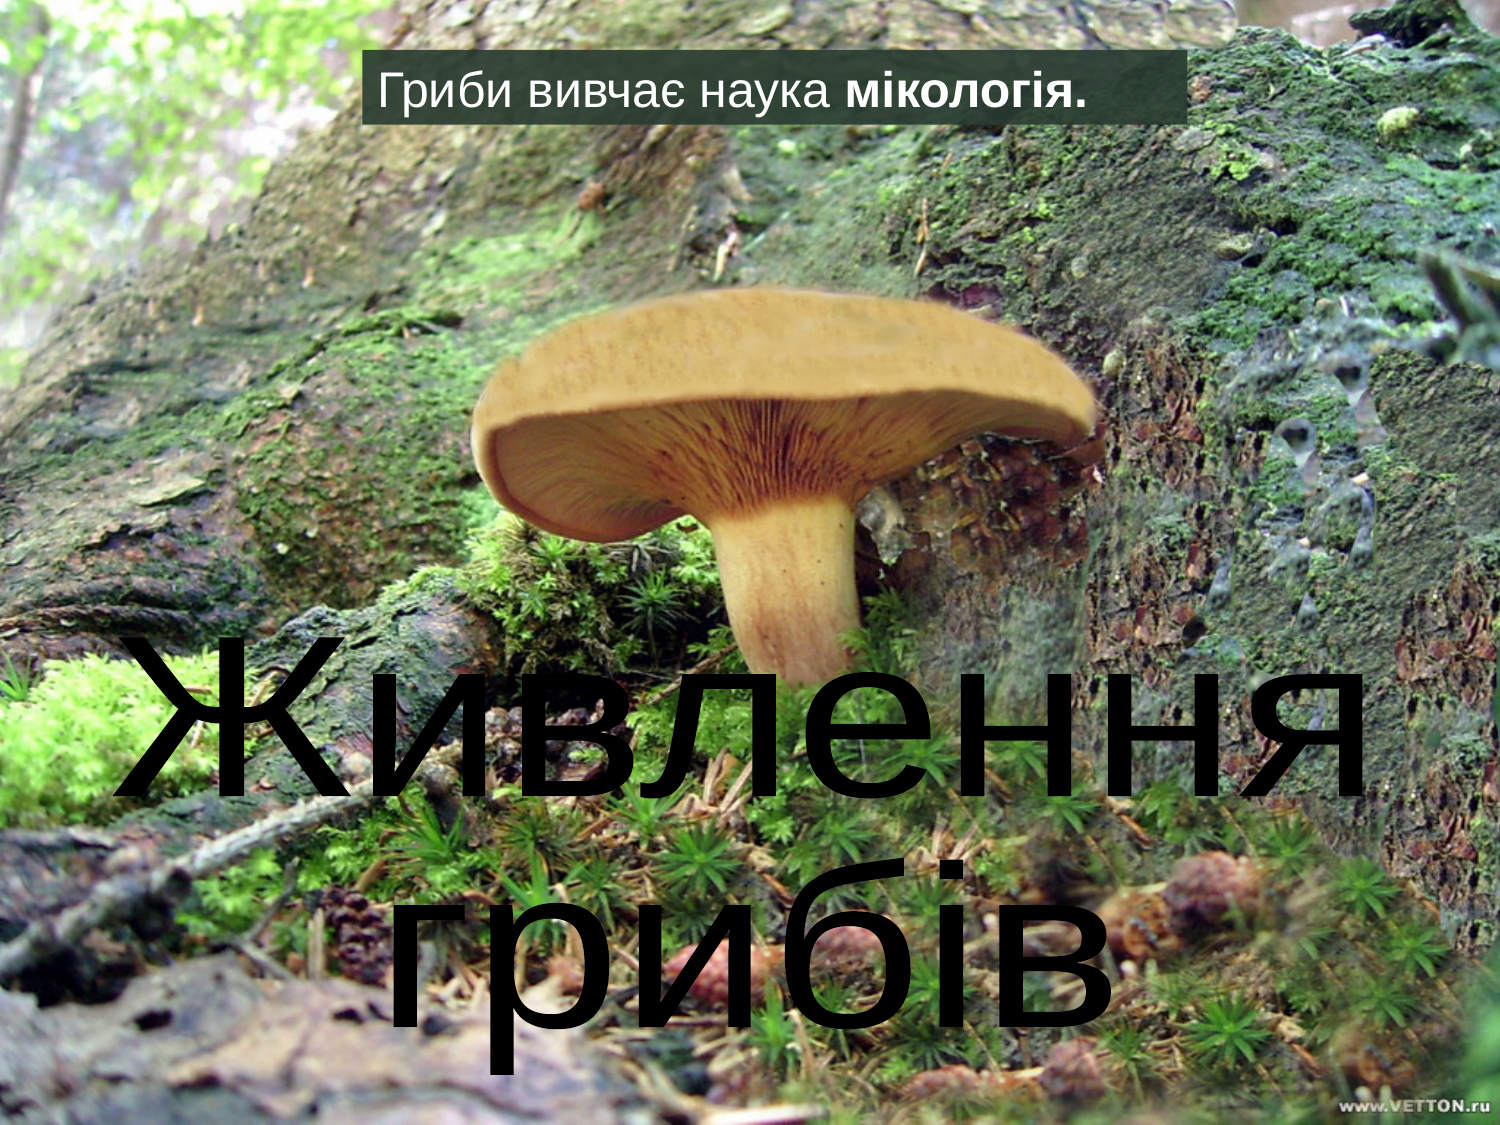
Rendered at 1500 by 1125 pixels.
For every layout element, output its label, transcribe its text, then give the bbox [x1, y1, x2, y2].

text_box Гриби вивчає наука мікологія. [362, 49, 1188, 125]
picture [0, 0, 1500, 1125]
